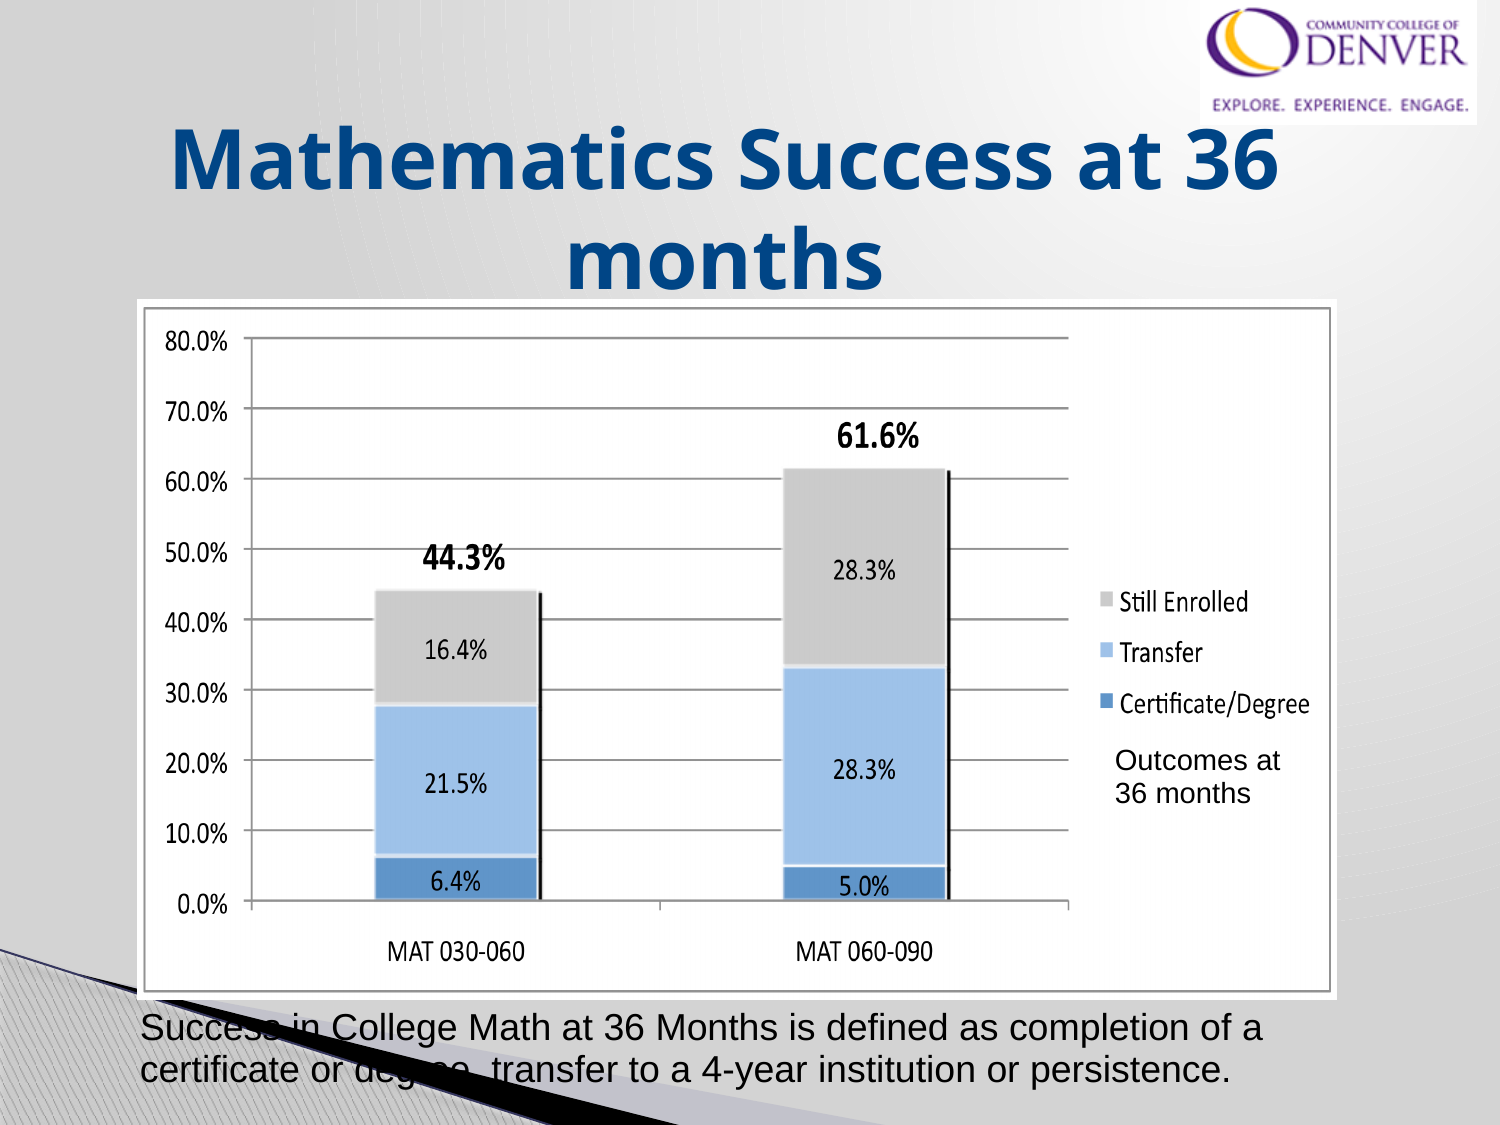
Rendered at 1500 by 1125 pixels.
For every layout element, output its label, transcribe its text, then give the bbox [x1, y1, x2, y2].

title Mathematics Success at 36 months [50, 112, 1400, 300]
text_box Success in College Math at 36 Months is defined as completion of a certificate or degree, transfer to a 4-year institution or persistence. [125, 999, 1425, 1099]
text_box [137, 299, 1338, 1001]
picture [1199, 0, 1477, 126]
